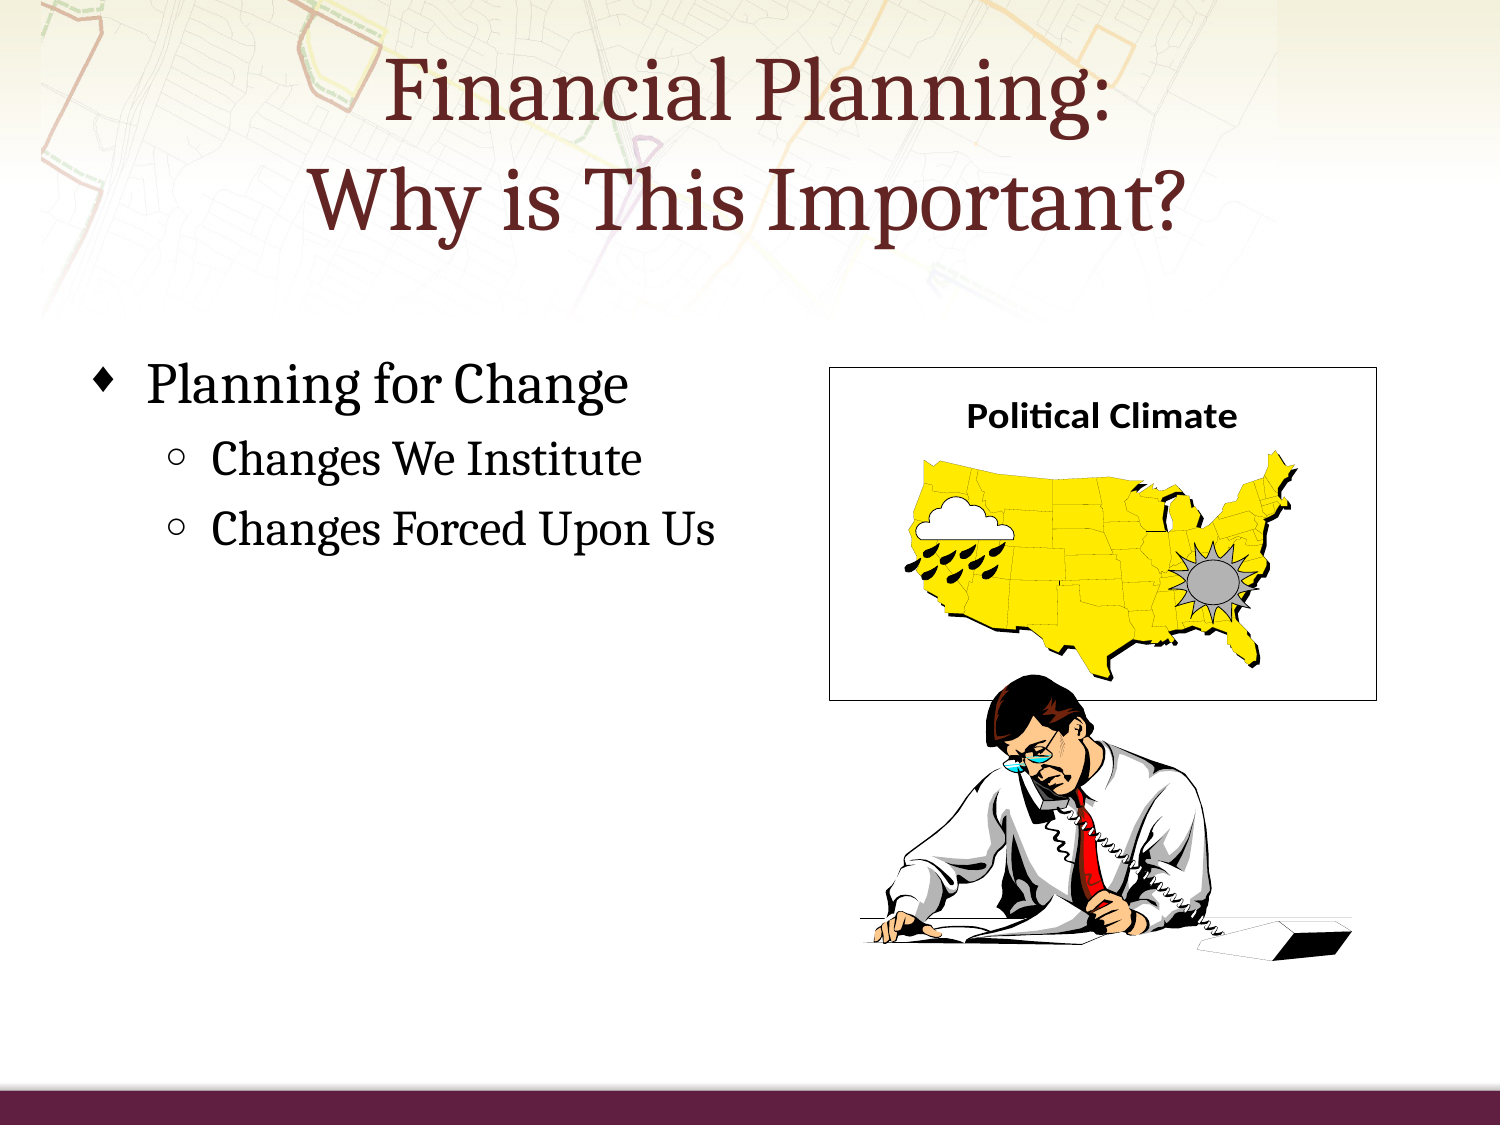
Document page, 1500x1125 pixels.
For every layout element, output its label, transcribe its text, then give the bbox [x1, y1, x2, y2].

list Planning for Change Changes We Institute Changes Forced Upon Us [75, 338, 738, 1005]
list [824, 363, 1382, 1003]
title Financial Planning: Why is This Important? [75, 45, 1425, 233]
picture [0, 0, 1500, 1125]
